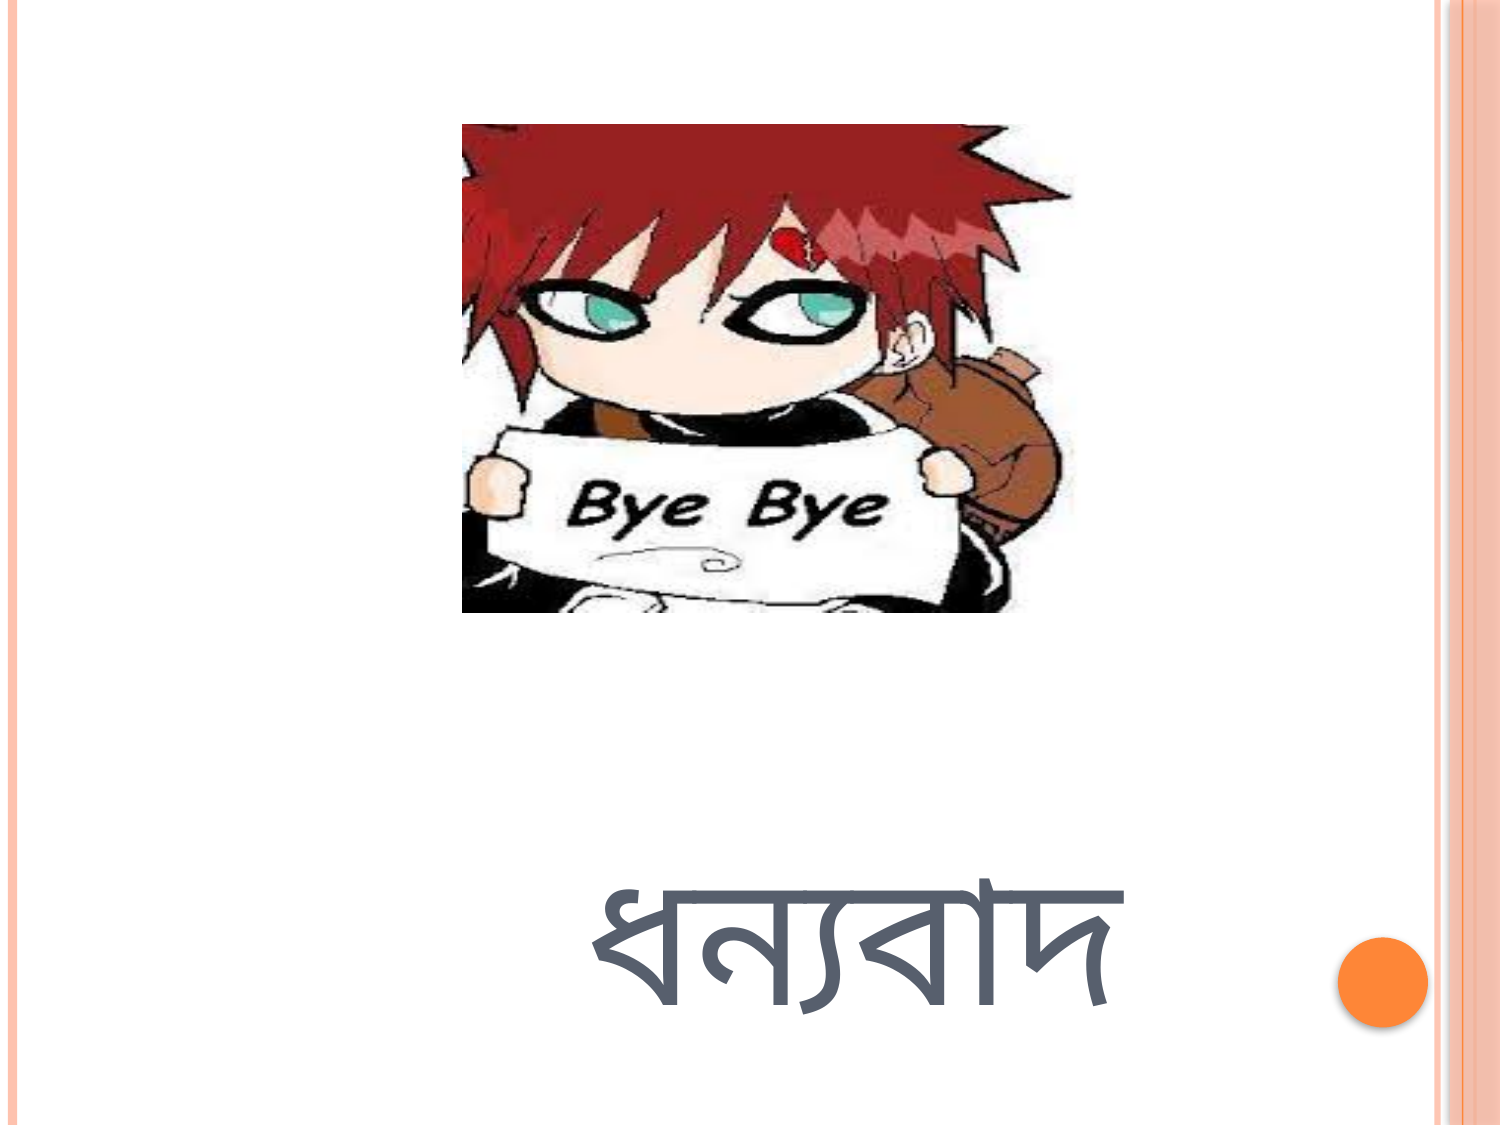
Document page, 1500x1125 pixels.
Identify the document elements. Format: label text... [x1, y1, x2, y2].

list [461, 124, 1114, 613]
title ধন্যবাদ [474, 762, 1175, 1050]
